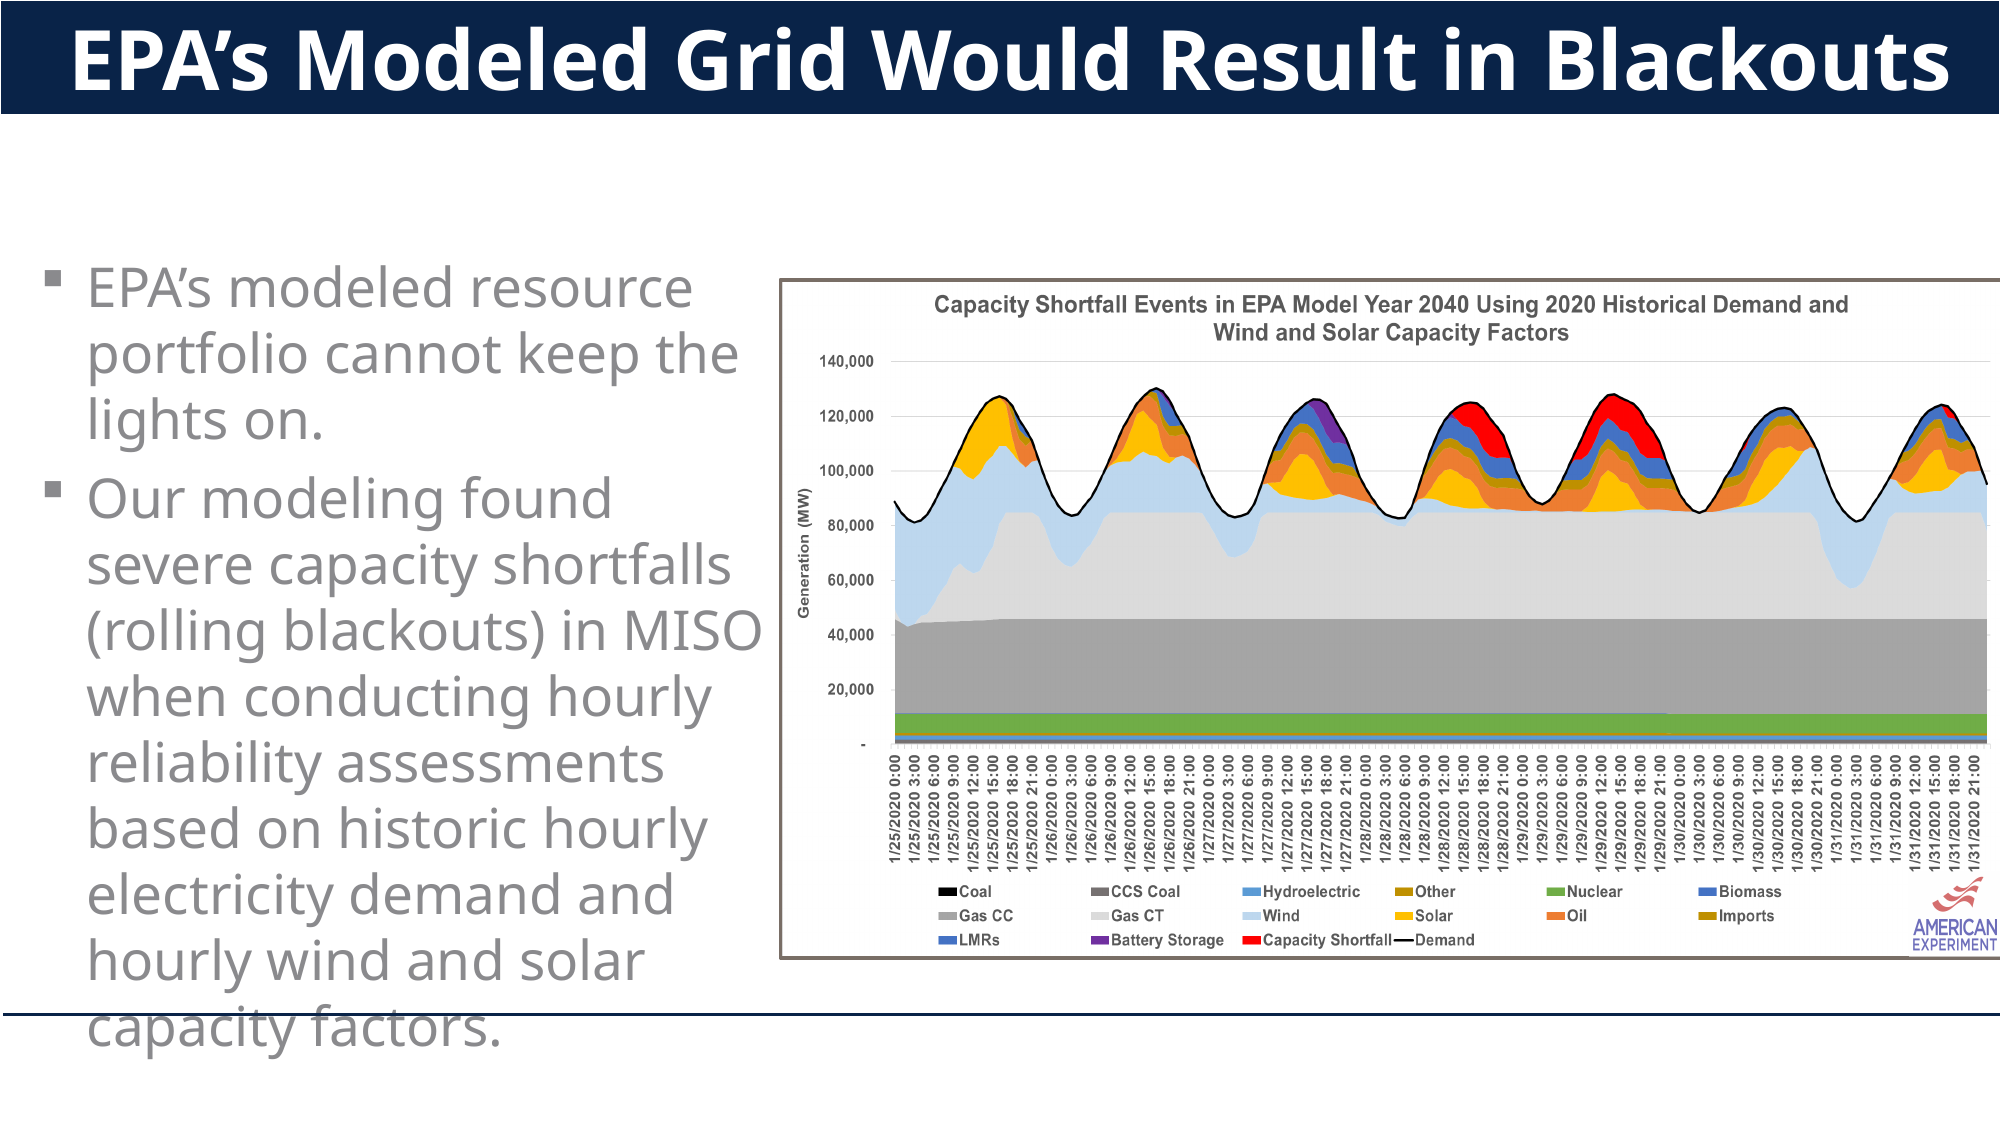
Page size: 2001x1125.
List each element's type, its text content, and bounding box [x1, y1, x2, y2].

text_box EPA’s Modeled Grid Would Result in Blackouts [0, 0, 2000, 115]
picture [782, 281, 2000, 957]
list EPA’s modeled resource portfolio cannot keep the lights on. Our modeling found severe capacity shortfalls (rolling blackouts) in MISO when conducting hourly reliability assessments based on historic hourly electricity demand and hourly wind and solar capacity factors. [25, 245, 782, 1013]
list EPA’s modeled resource portfolio cannot keep the lights on. Our modeling found severe capacity shortfalls (rolling blackouts) in MISO when conducting hourly reliability assessments based on historic hourly electricity demand and hourly wind and solar capacity factors. [25, 1016, 782, 1087]
